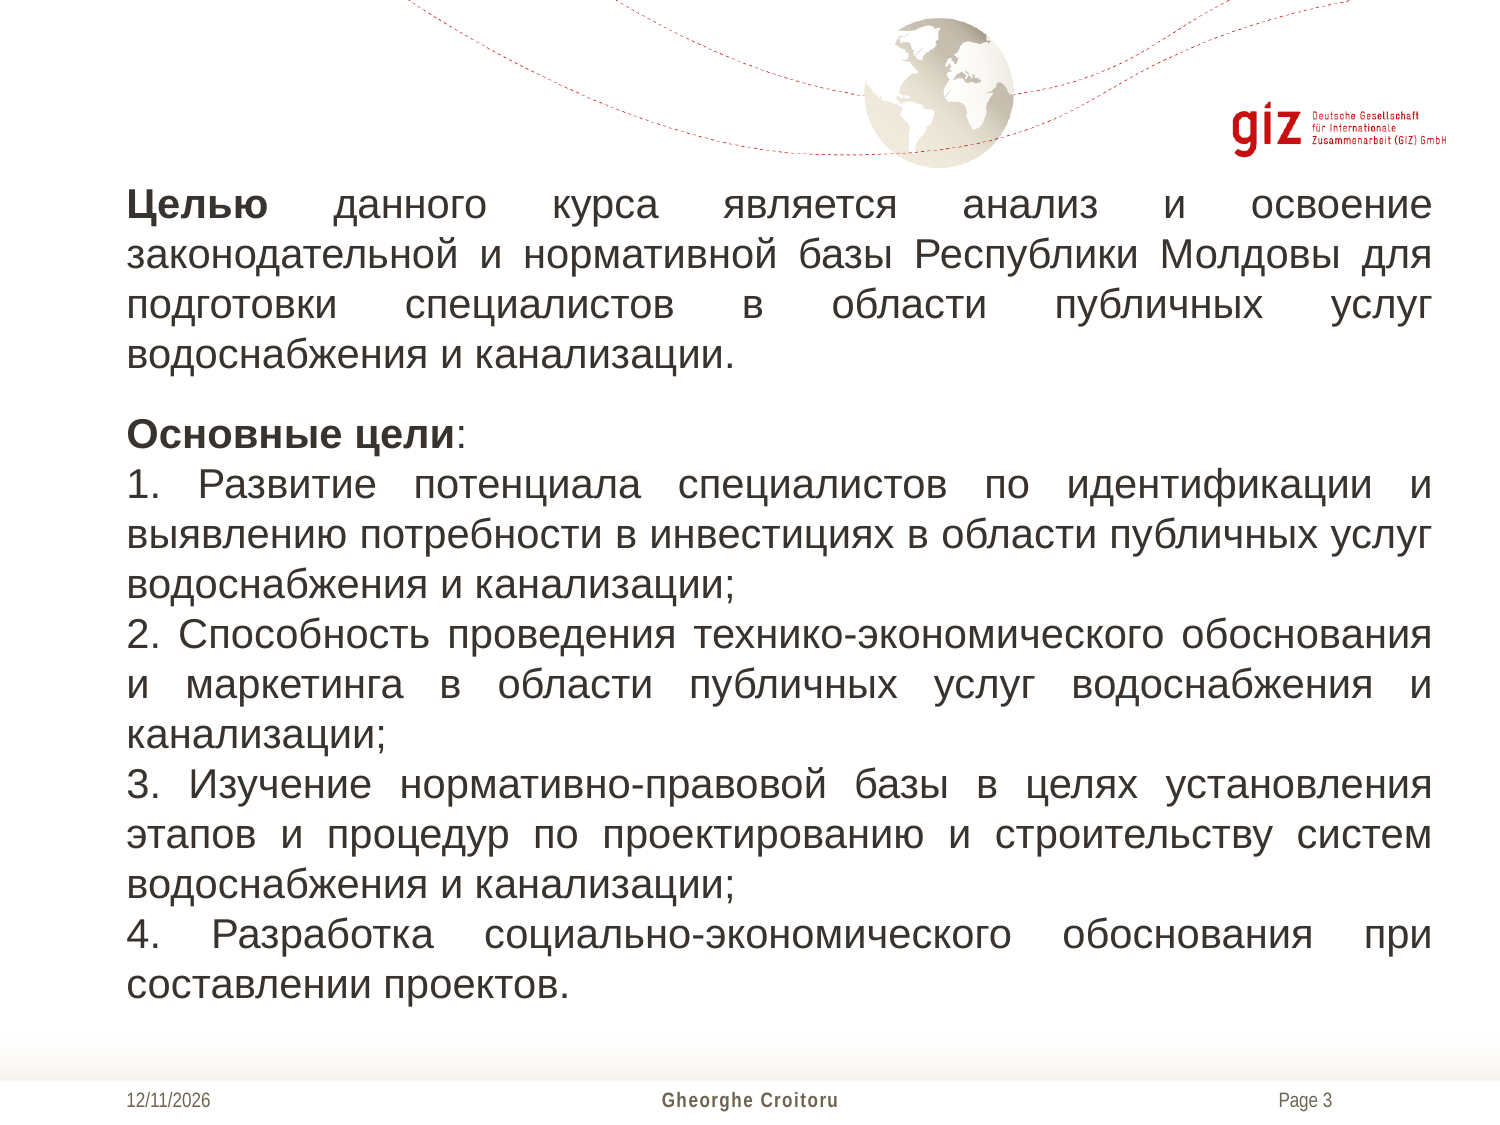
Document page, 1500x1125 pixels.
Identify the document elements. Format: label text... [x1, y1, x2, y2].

picture [0, 959, 1500, 1081]
footer Gheorghe Croitoru [469, 1079, 1031, 1121]
list Целью данного курса является анализ и освоение законодательной и нормативной базы Республики Молдовы для подготовки специалистов в области публичных услуг водоснабжения и канализации. Основные цели: 1. Развитие потенциала специалистов по идентификации и выявлению потребности в инвестициях в области публичных услуг водоснабжения и канализации; 2. Способность проведения технико-экономического обоснования и маркетинга в области публичных услуг водоснабжения и канализации; 3. Изучение нормативно-правовой базы в целях установления этапов и процедур по проектированию и строительству систем водоснабжения и канализации; 4. Разработка социально-экономического обоснования при составлении проектов. [111, 168, 1449, 1013]
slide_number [111, 1079, 325, 1121]
picture [0, 0, 1500, 184]
